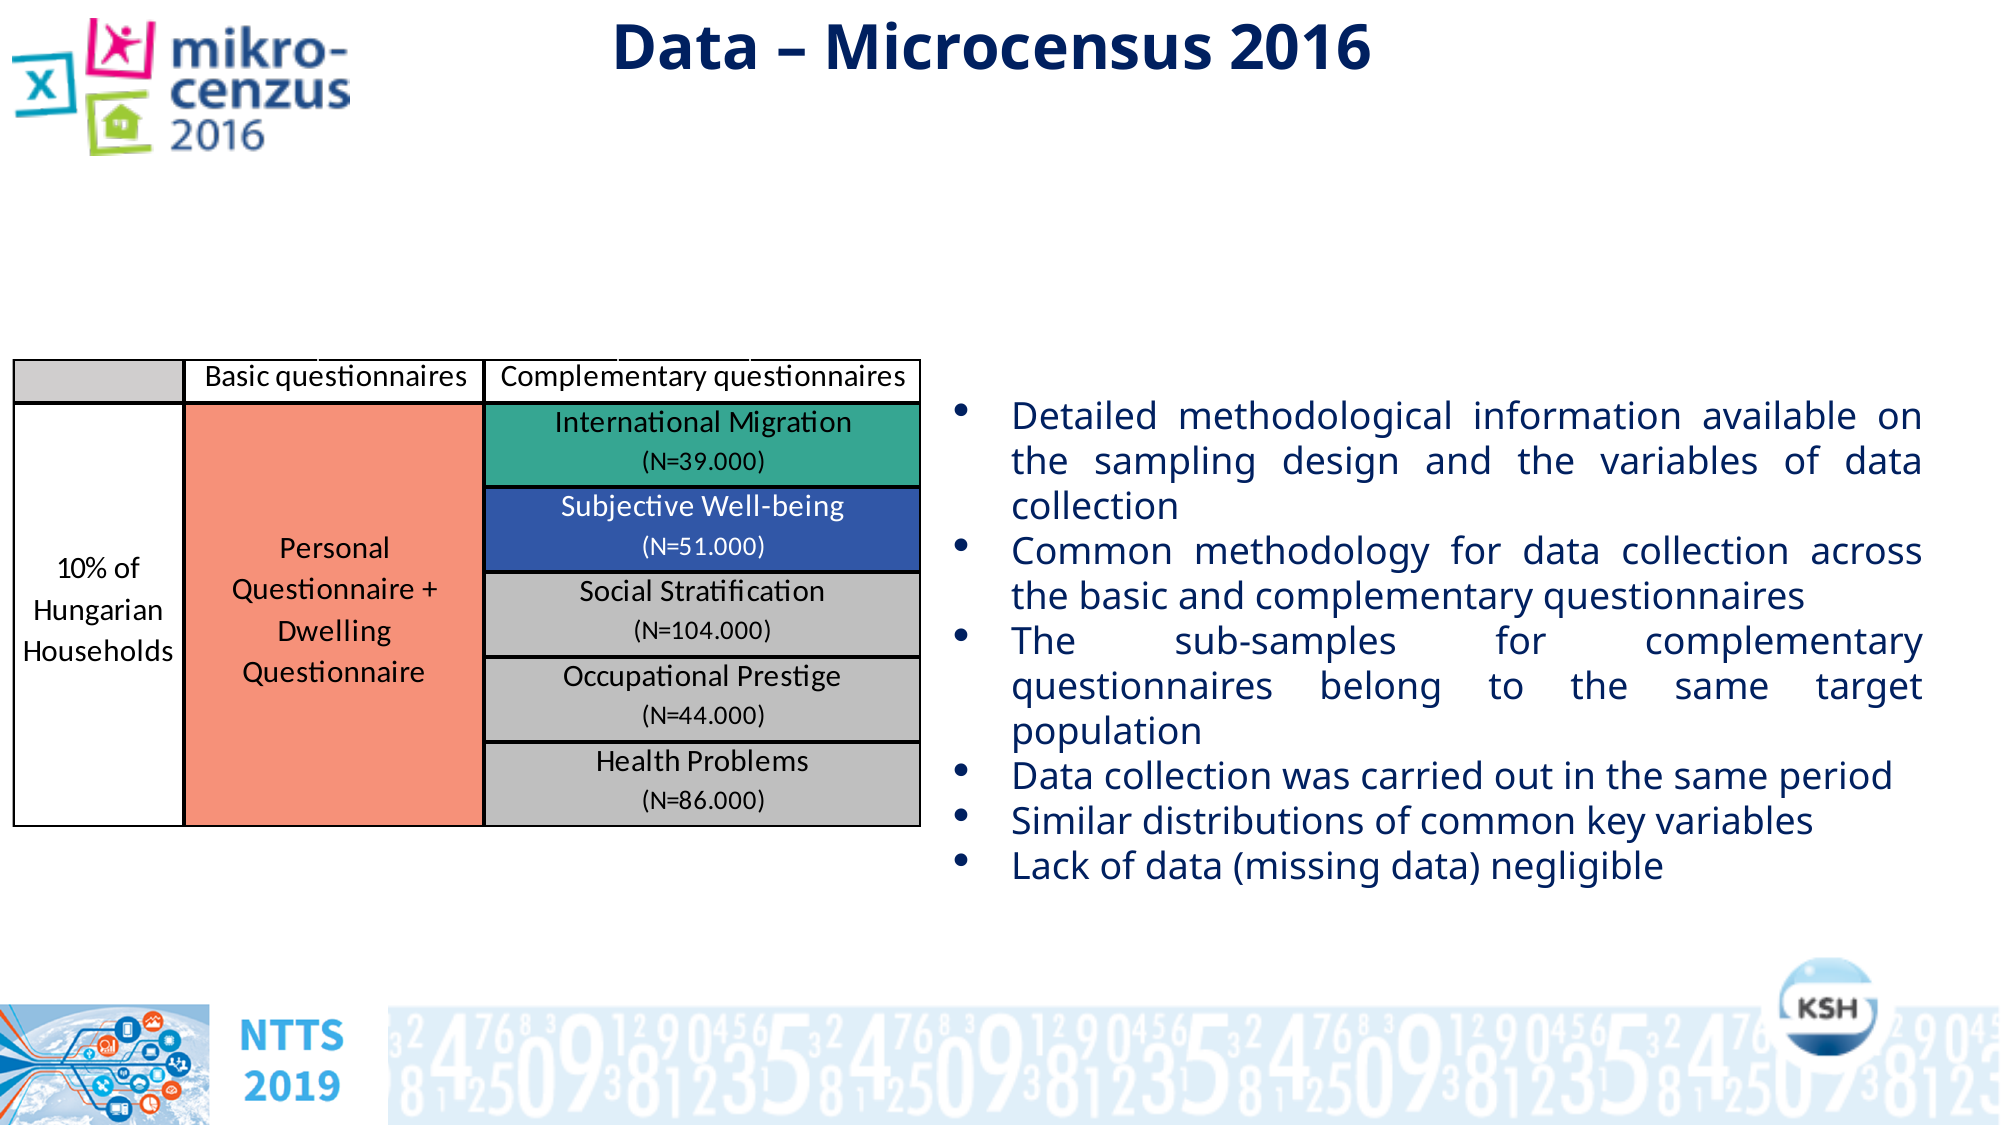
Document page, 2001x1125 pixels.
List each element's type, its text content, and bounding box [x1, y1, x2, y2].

picture [0, 0, 2001, 1125]
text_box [12, 359, 924, 829]
text_box Detailed methodological information available on the sampling design and the variables of data collection Common methodology for data collection across the basic and complementary questionnaires The sub-samples for complementary questionnaires belong to the same target population Data collection was carried out in the same period Similar distributions of common key variables Lack of data (missing data) negligible [865, 384, 1939, 895]
text_box Data – Microcensus 2016 [0, 0, 2000, 90]
